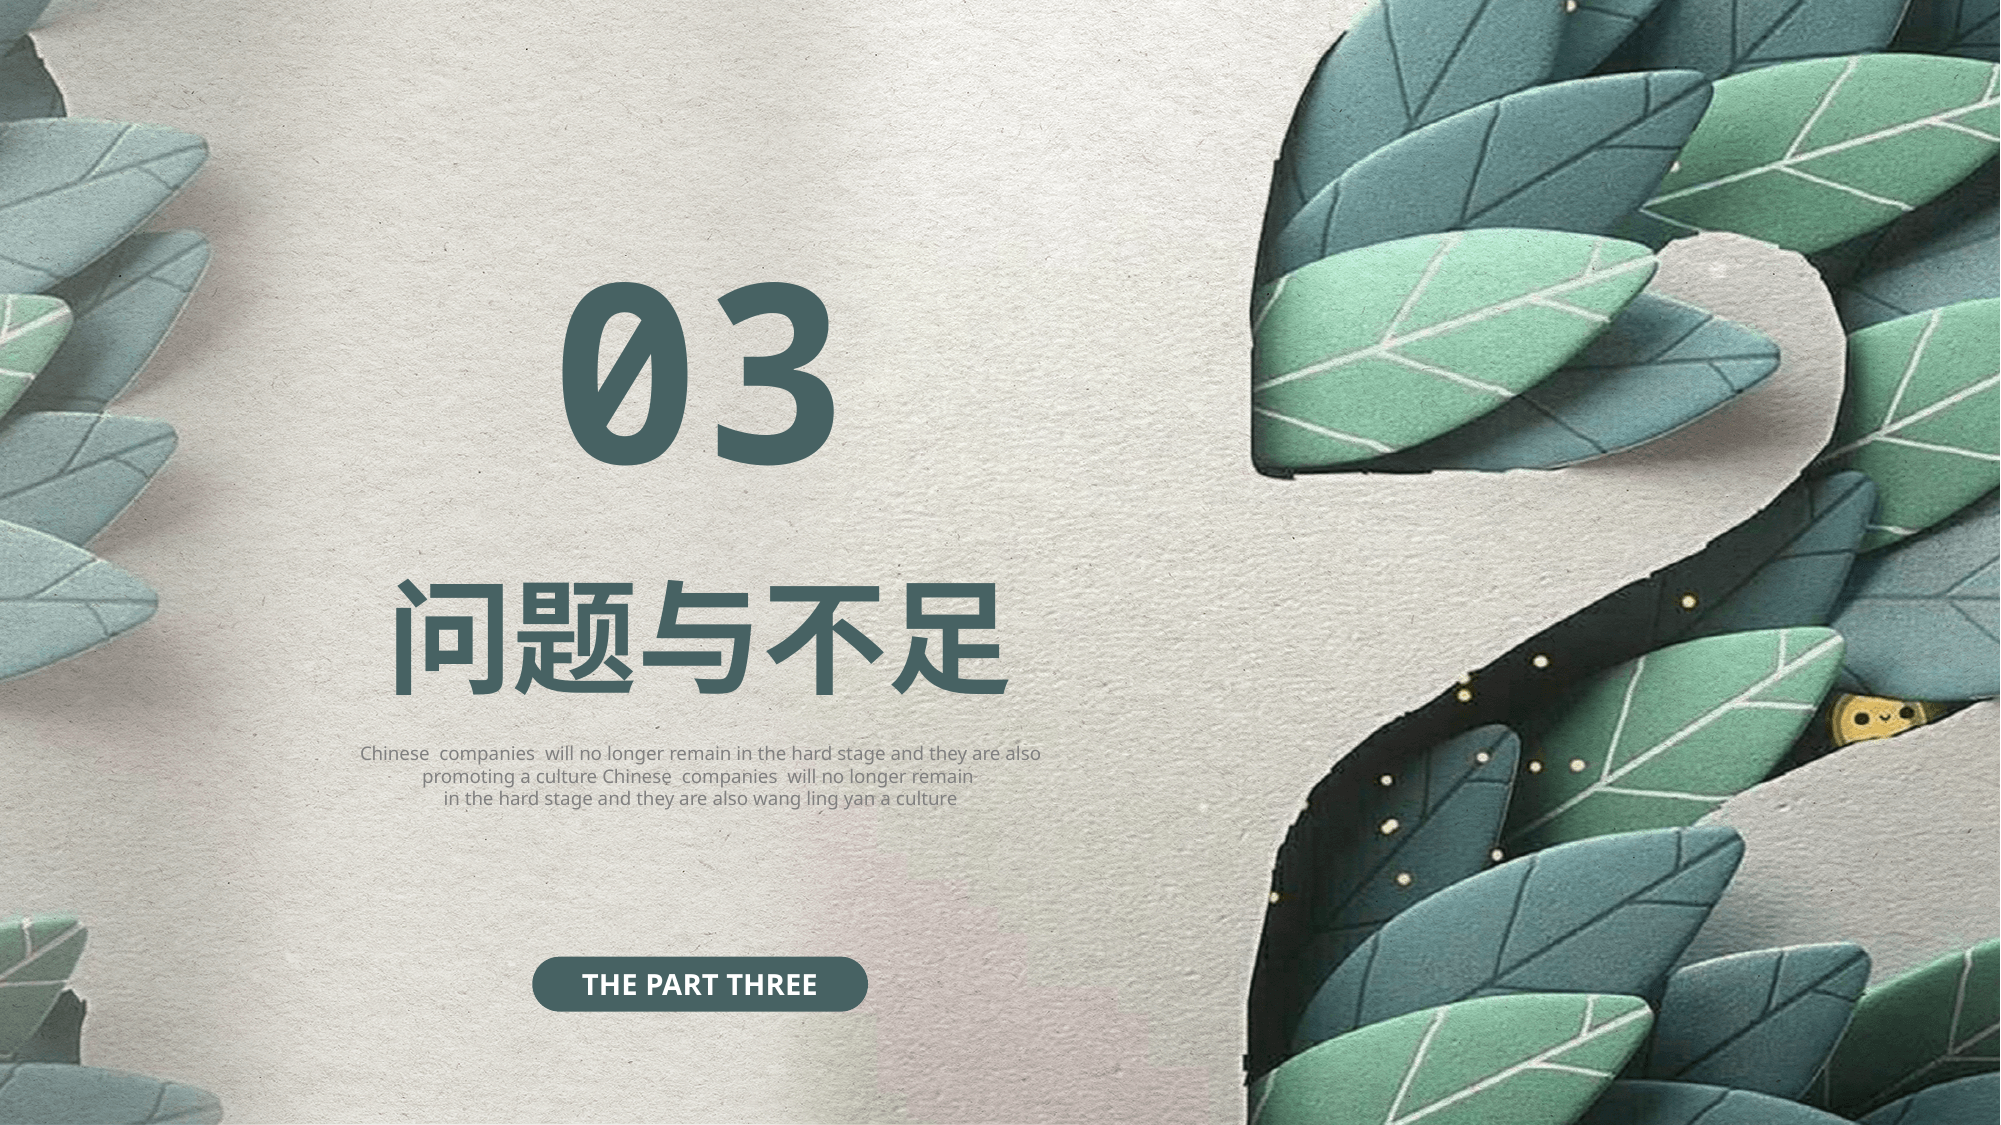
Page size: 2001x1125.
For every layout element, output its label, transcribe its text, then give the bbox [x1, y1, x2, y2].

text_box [532, 956, 869, 1012]
picture [0, 0, 2000, 1125]
text_box 03 [535, 206, 865, 521]
text_box Chinese companies will no longer remain in the hard stage and they are also promoting a culture Chinese companies will no longer remain in the hard stage and they are also wang ling yan a culture [325, 734, 1076, 818]
text_box 问题与不足 [211, 551, 1189, 717]
